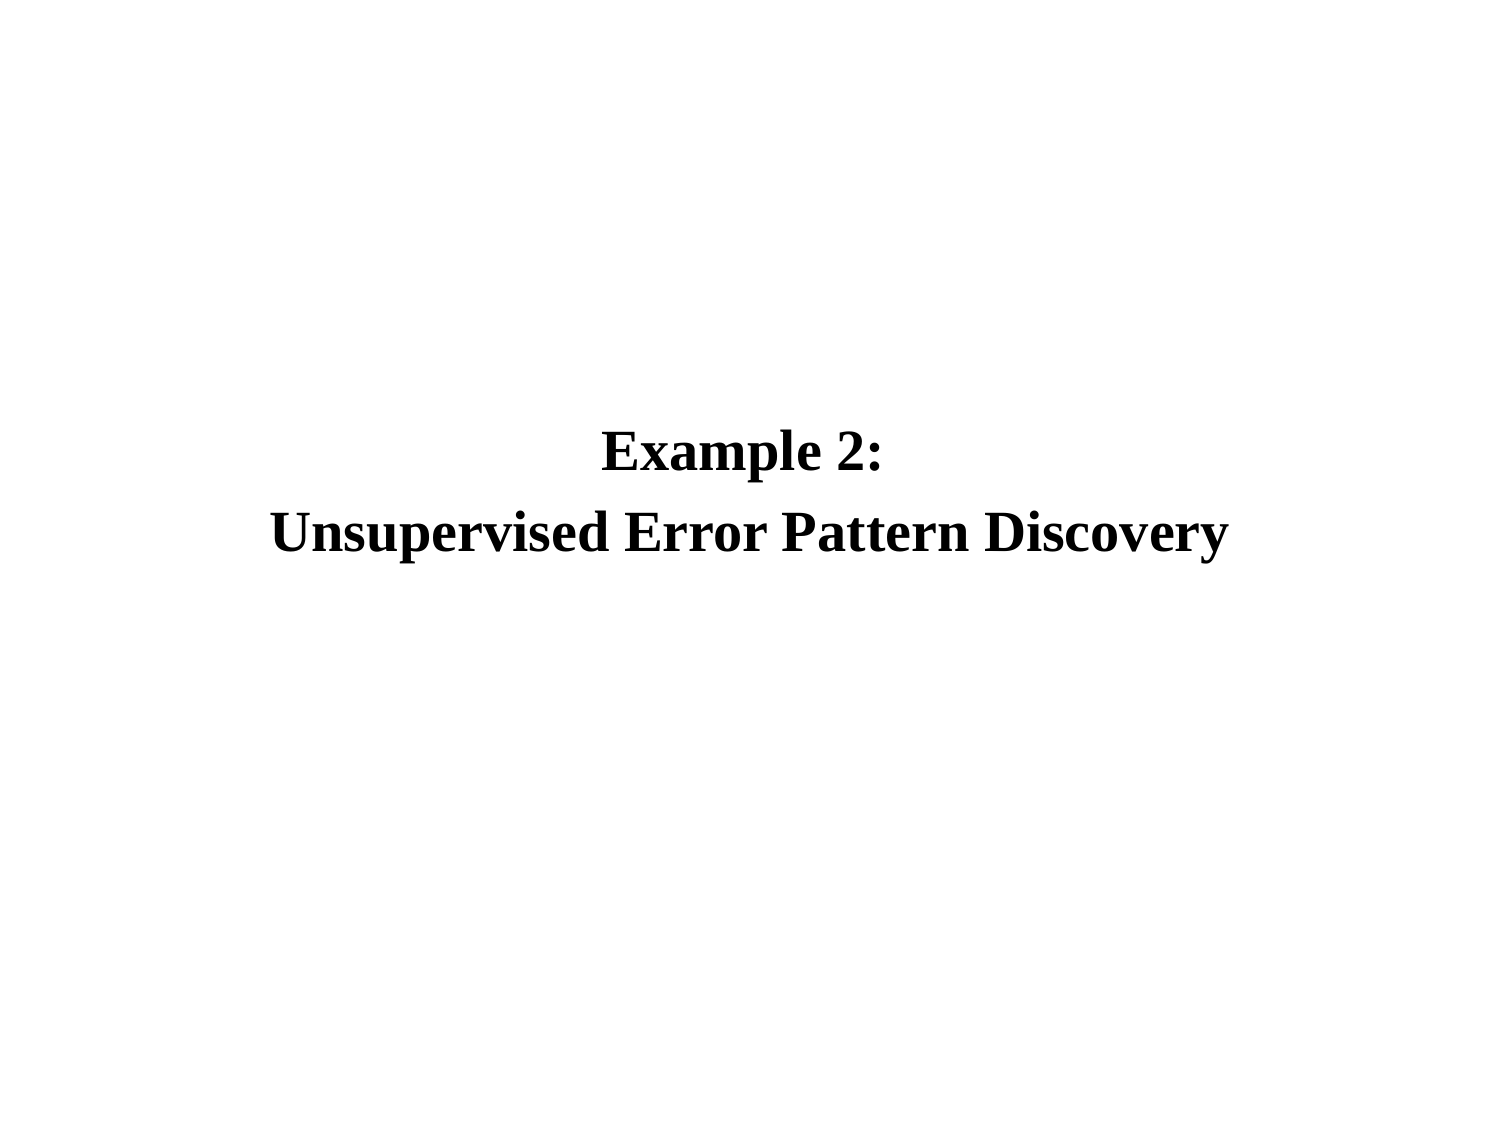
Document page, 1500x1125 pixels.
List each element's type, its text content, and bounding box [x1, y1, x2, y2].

list Example 2: Unsupervised Error Pattern Discovery [0, 161, 1500, 814]
